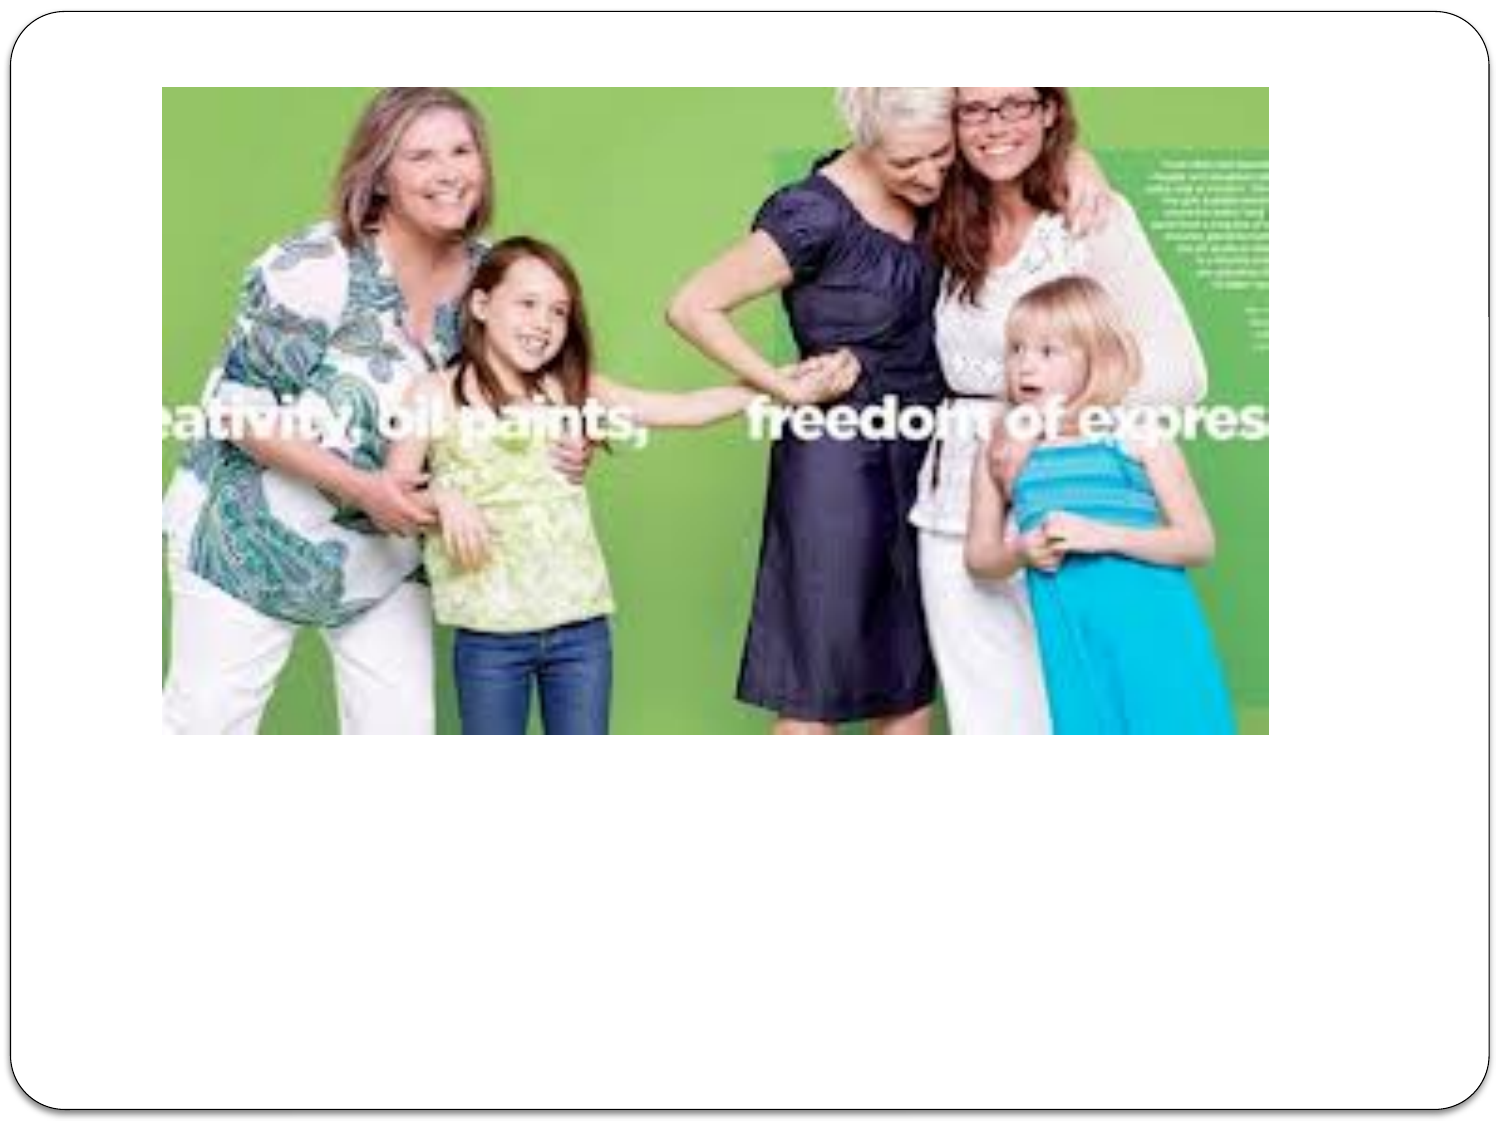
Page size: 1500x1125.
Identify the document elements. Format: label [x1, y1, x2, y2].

list [162, 87, 1269, 735]
